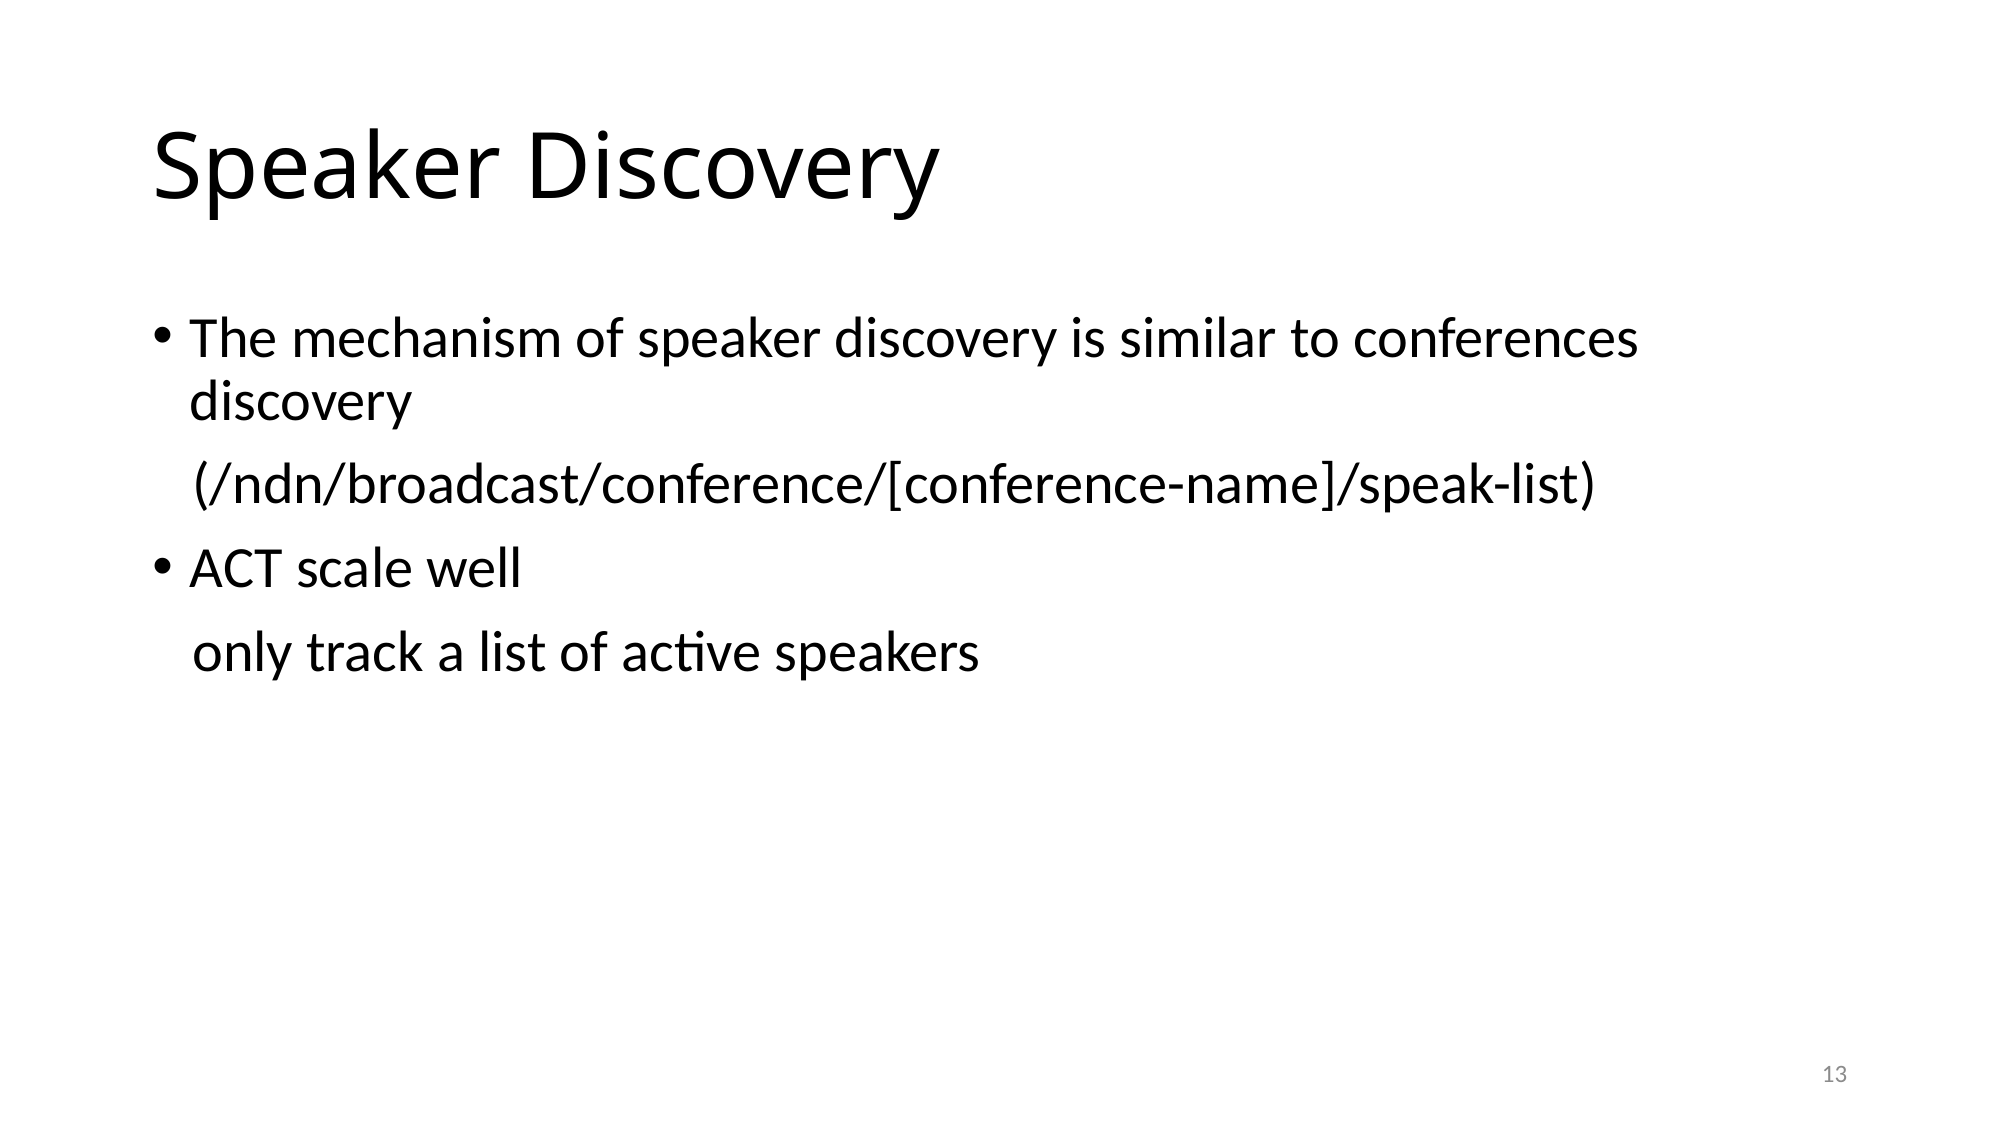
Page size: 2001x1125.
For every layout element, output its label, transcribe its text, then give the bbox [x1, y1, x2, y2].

list The mechanism of speaker discovery is similar to conferences discovery (/ndn/broadcast/conference/[conference-name]/speak-list) ACT scale well only track a list of active speakers [137, 299, 1863, 1014]
slide_number 13 [1412, 1042, 1863, 1103]
title Speaker Discovery [137, 59, 1863, 278]
